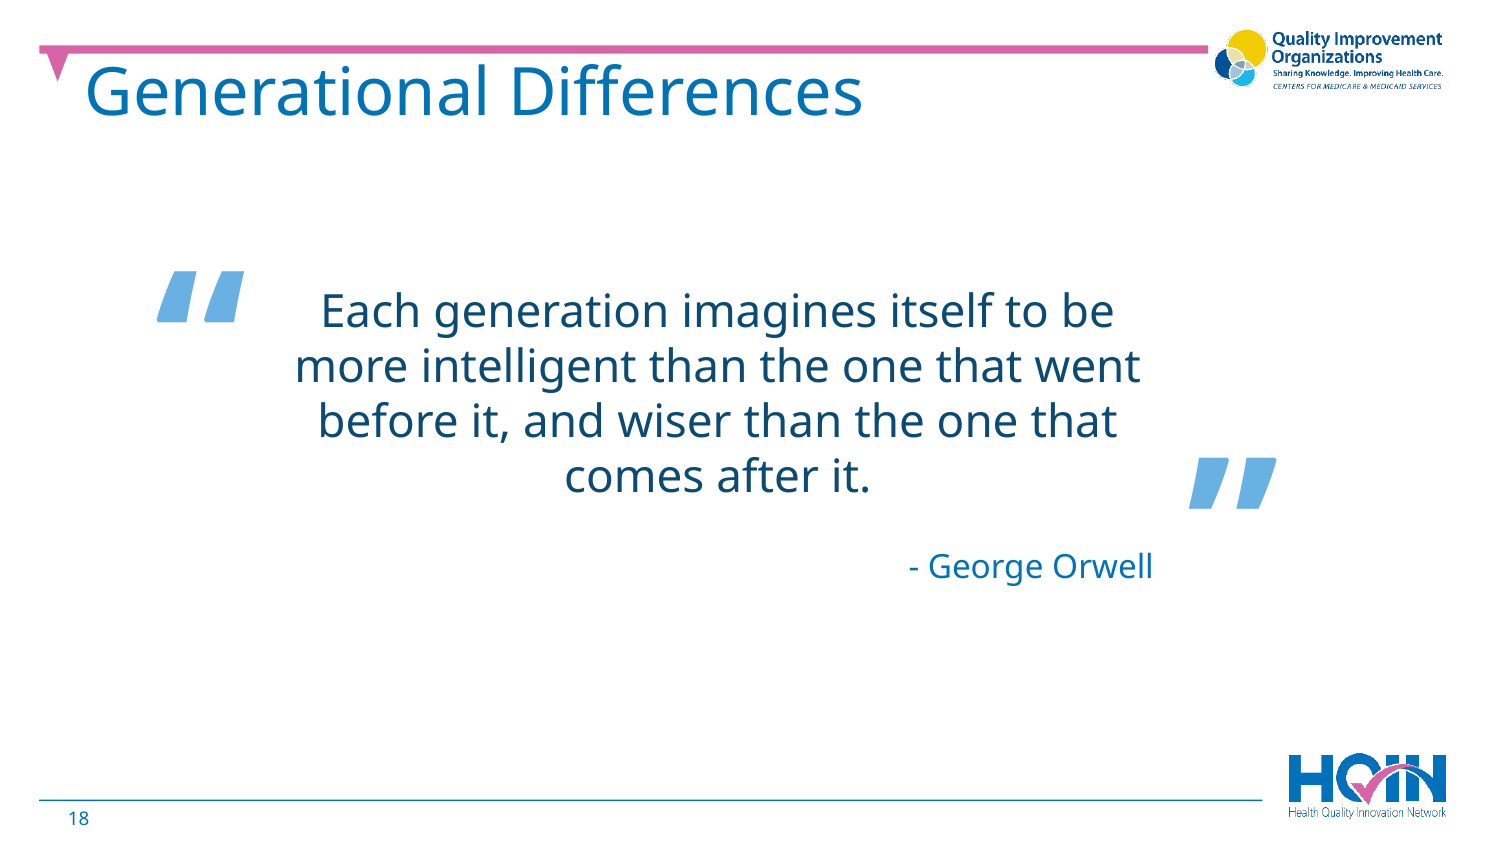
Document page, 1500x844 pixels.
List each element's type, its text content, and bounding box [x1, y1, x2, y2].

picture [1336, 753, 1446, 805]
picture [1289, 807, 1446, 819]
title Generational Differences [69, 50, 1184, 167]
text_box - George Orwell [473, 538, 1170, 614]
list Each generation imagines itself to be more intelligent than the one that went before it, and wiser than the one that comes after it. [264, 277, 1171, 506]
text_box “ [139, 204, 265, 372]
slide_number 18 [26, 797, 105, 843]
text_box “ [1169, 409, 1295, 577]
picture [1289, 755, 1333, 802]
picture [1213, 28, 1443, 89]
